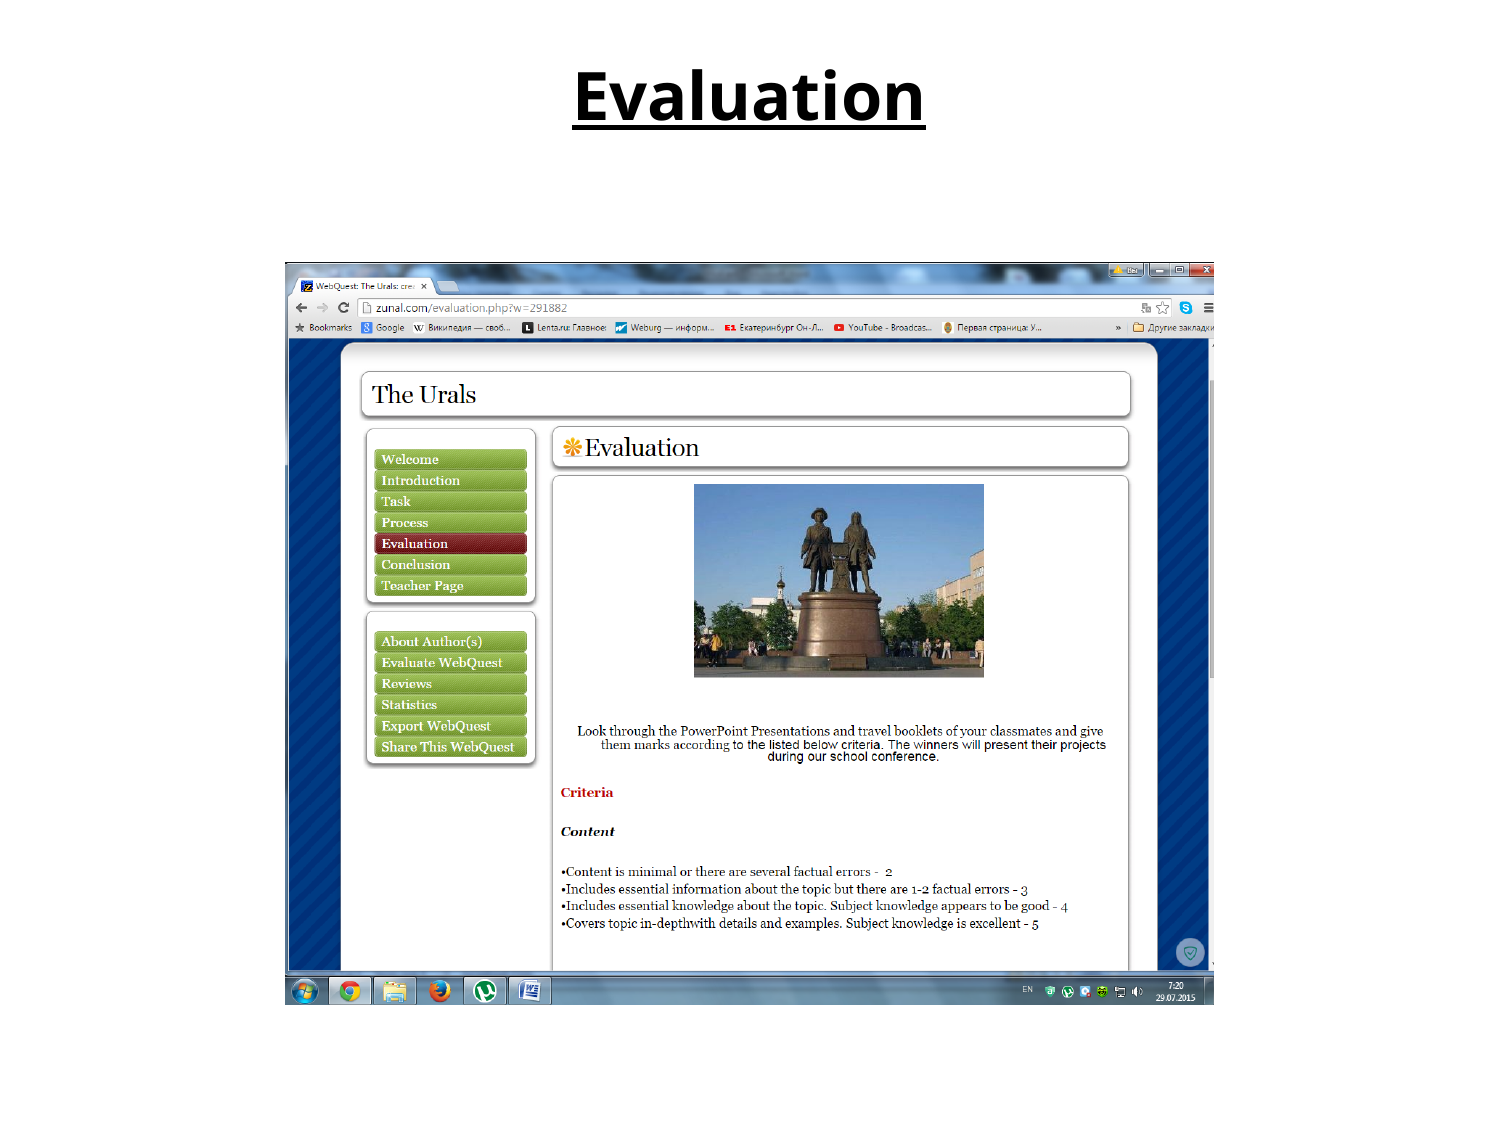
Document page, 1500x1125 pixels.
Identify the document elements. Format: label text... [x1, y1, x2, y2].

title Evaluation [75, 45, 1425, 233]
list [285, 262, 1215, 1006]
